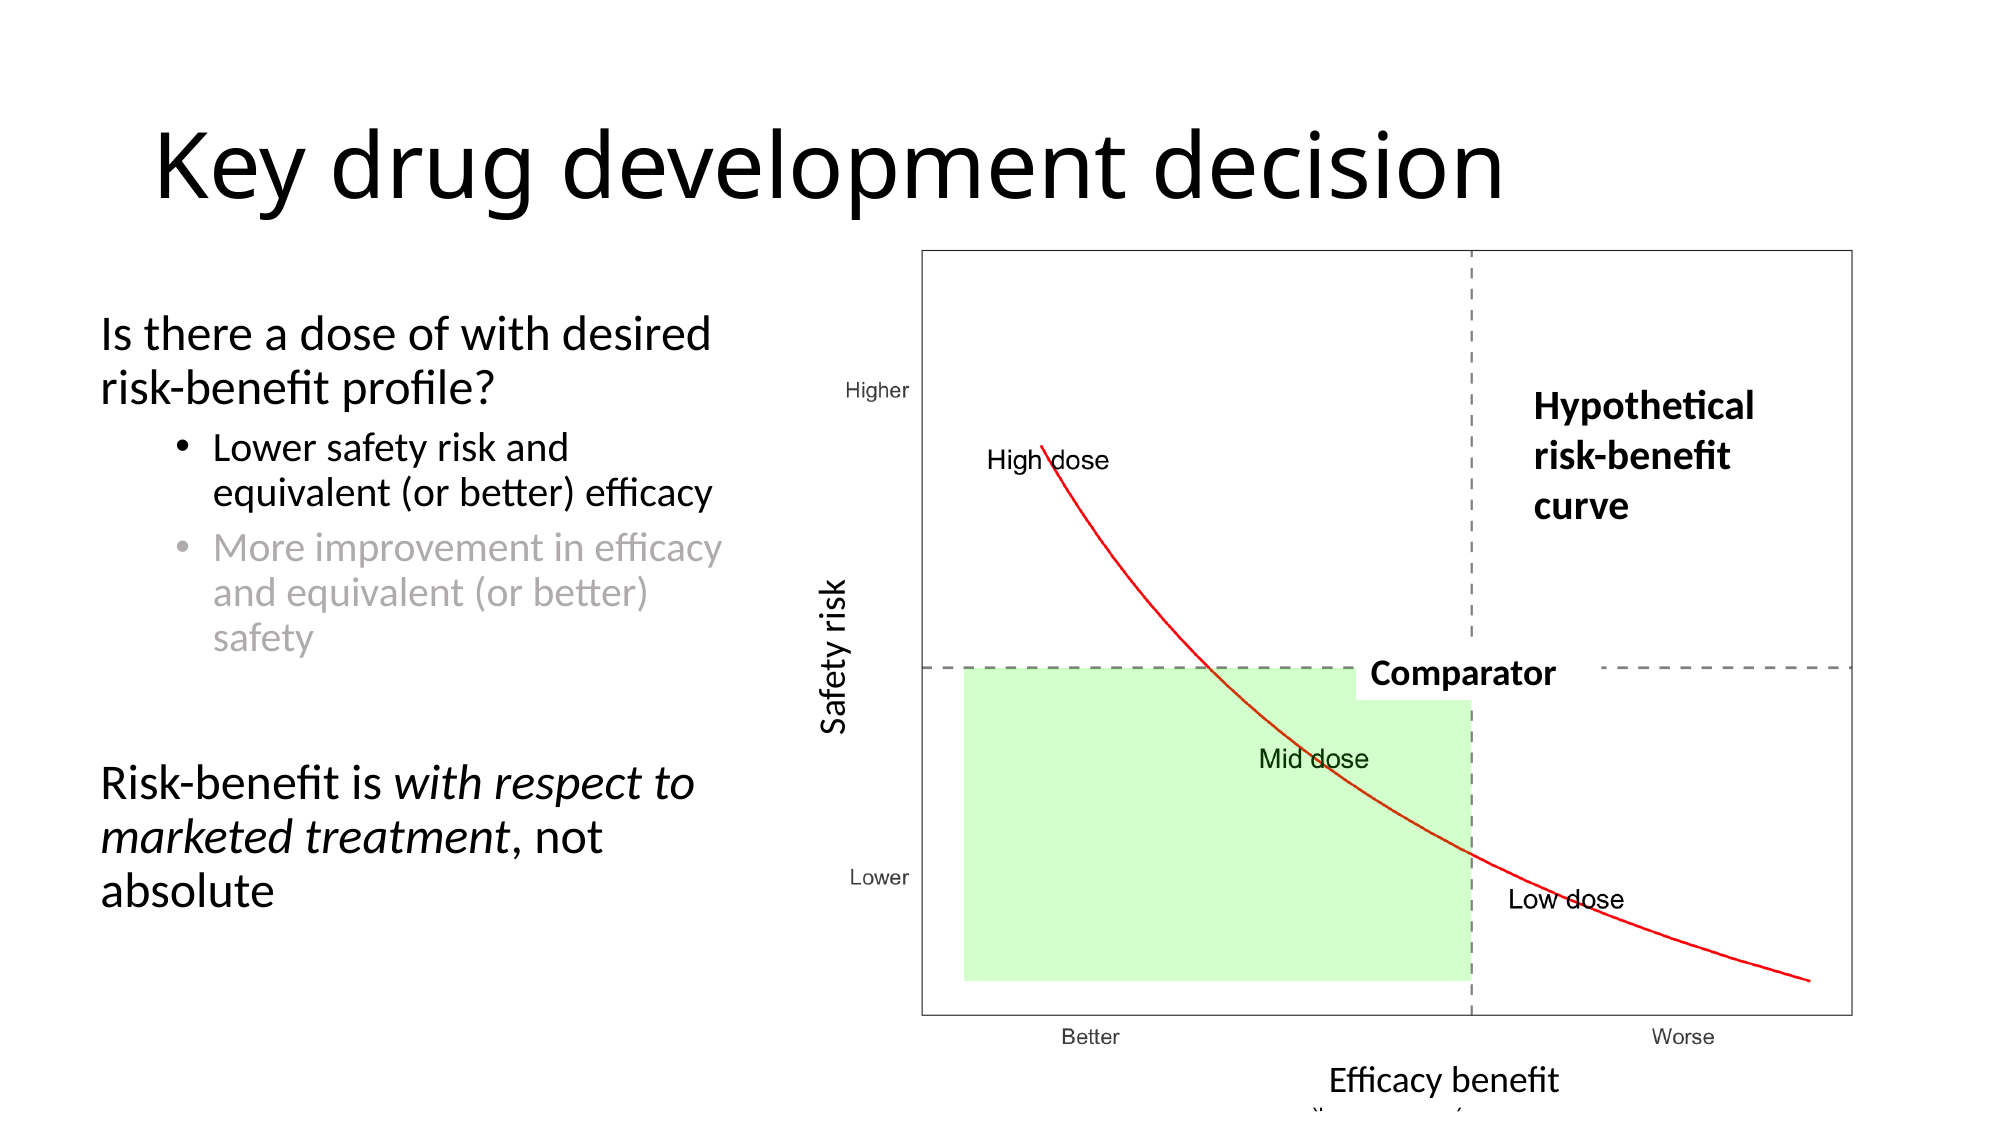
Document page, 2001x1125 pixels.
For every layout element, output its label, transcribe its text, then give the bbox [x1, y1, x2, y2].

title Key drug development decision [137, 59, 1863, 278]
list Is there a dose of with desired risk-benefit profile? Lower safety risk and equivalent (or better) efficacy More improvement in efficacy and equivalent (or better) safety Risk-benefit is with respect to marketed treatment, not absolute [85, 299, 762, 1014]
picture [799, 236, 1866, 1125]
